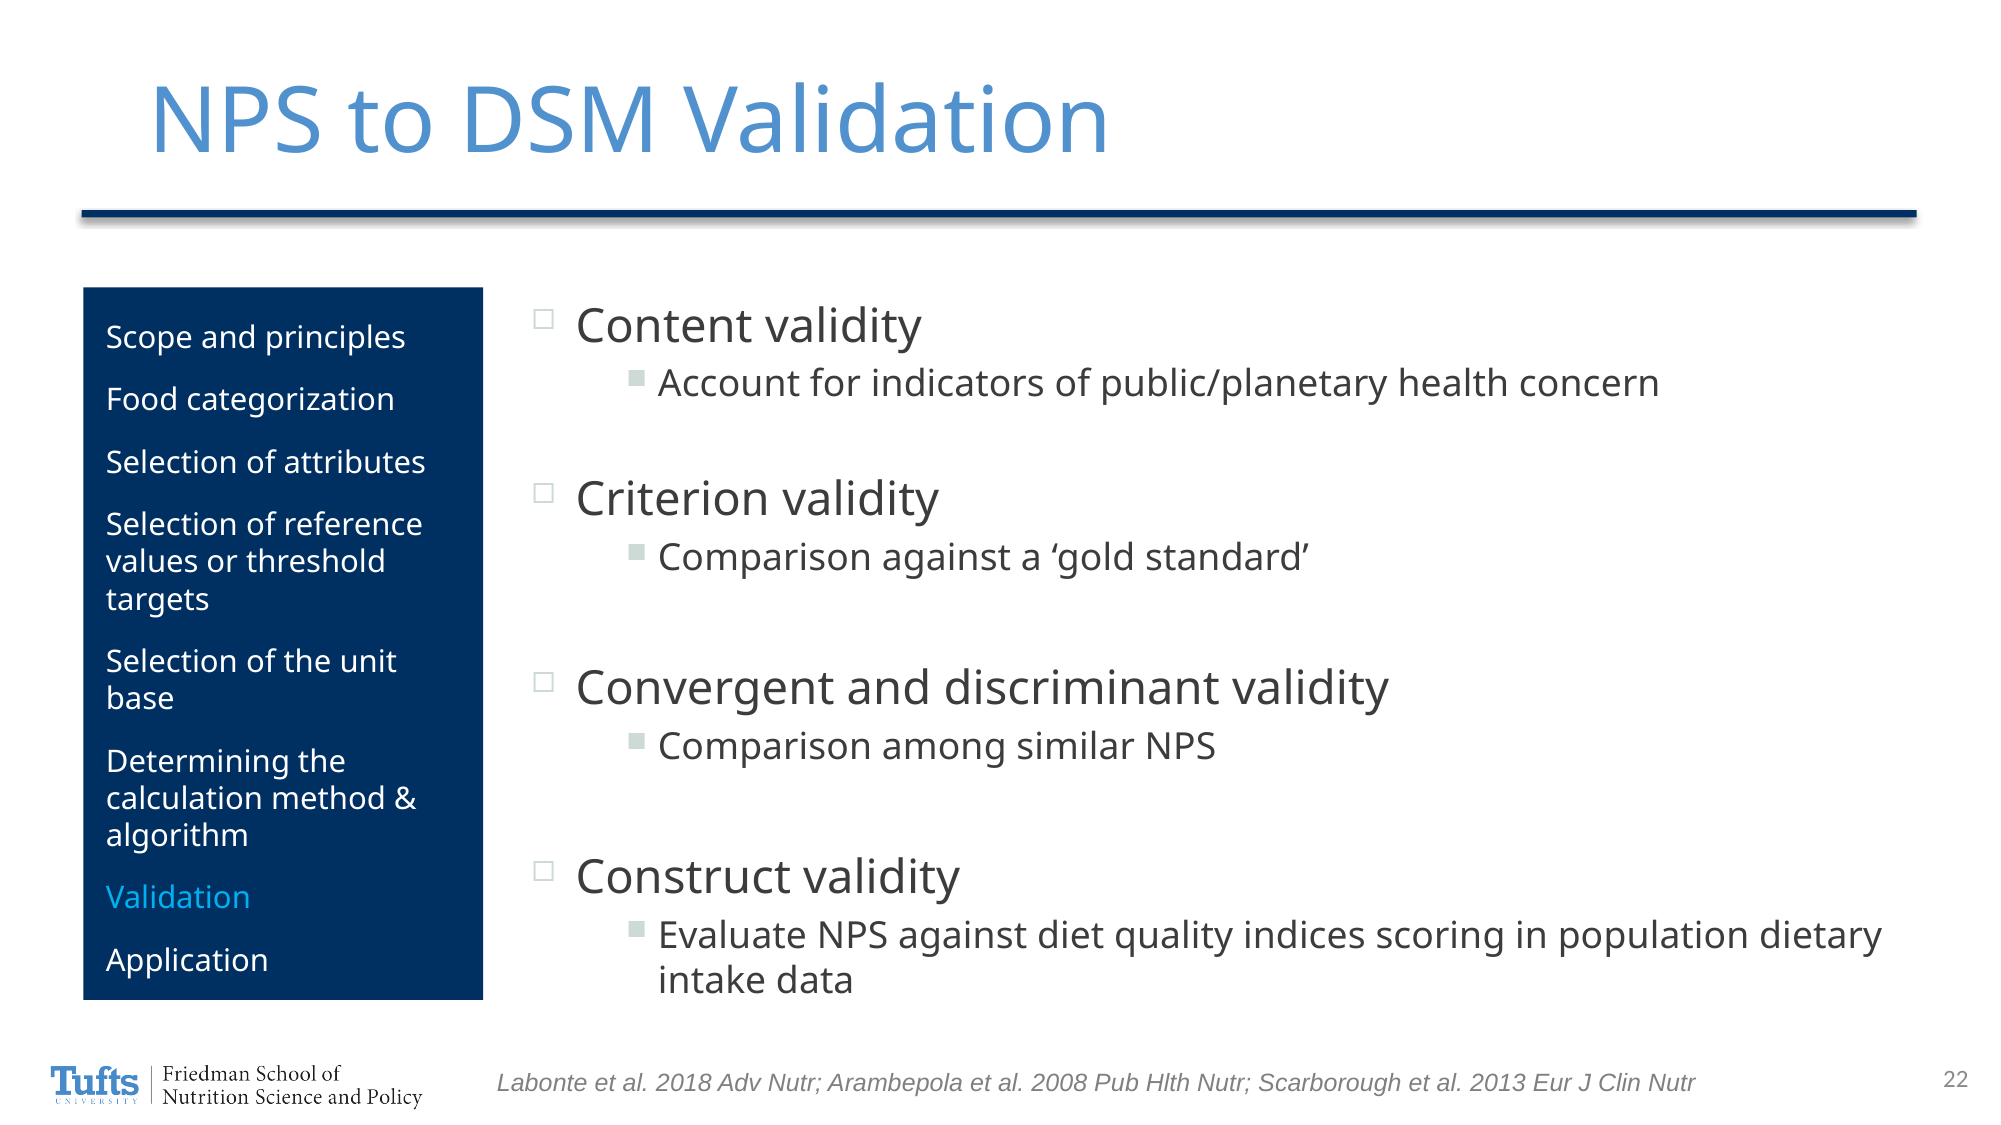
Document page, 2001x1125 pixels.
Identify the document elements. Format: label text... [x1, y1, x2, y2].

list Scope and principles Food categorization Selection of attributes Selection of reference values or threshold targets Selection of the unit base Determining the calculation method & algorithm Validation Application [79, 283, 487, 1004]
picture [42, 1056, 431, 1118]
list Content validity Account for indicators of public/planetary health concern Criterion validity Comparison against a ‘gold standard’ Convergent and discriminant validity Comparison among similar NPS Construct validity Evaluate NPS against diet quality indices scoring in population dietary intake data [516, 287, 1917, 1013]
title NPS to DSM Validation [133, 44, 1900, 188]
footer Labonte et al. 2018 Adv Nutr; Arambepola et al. 2008 Pub Hlth Nutr; Scarborough et al. 2013 Eur J Clin Nutr [482, 1050, 1926, 1113]
